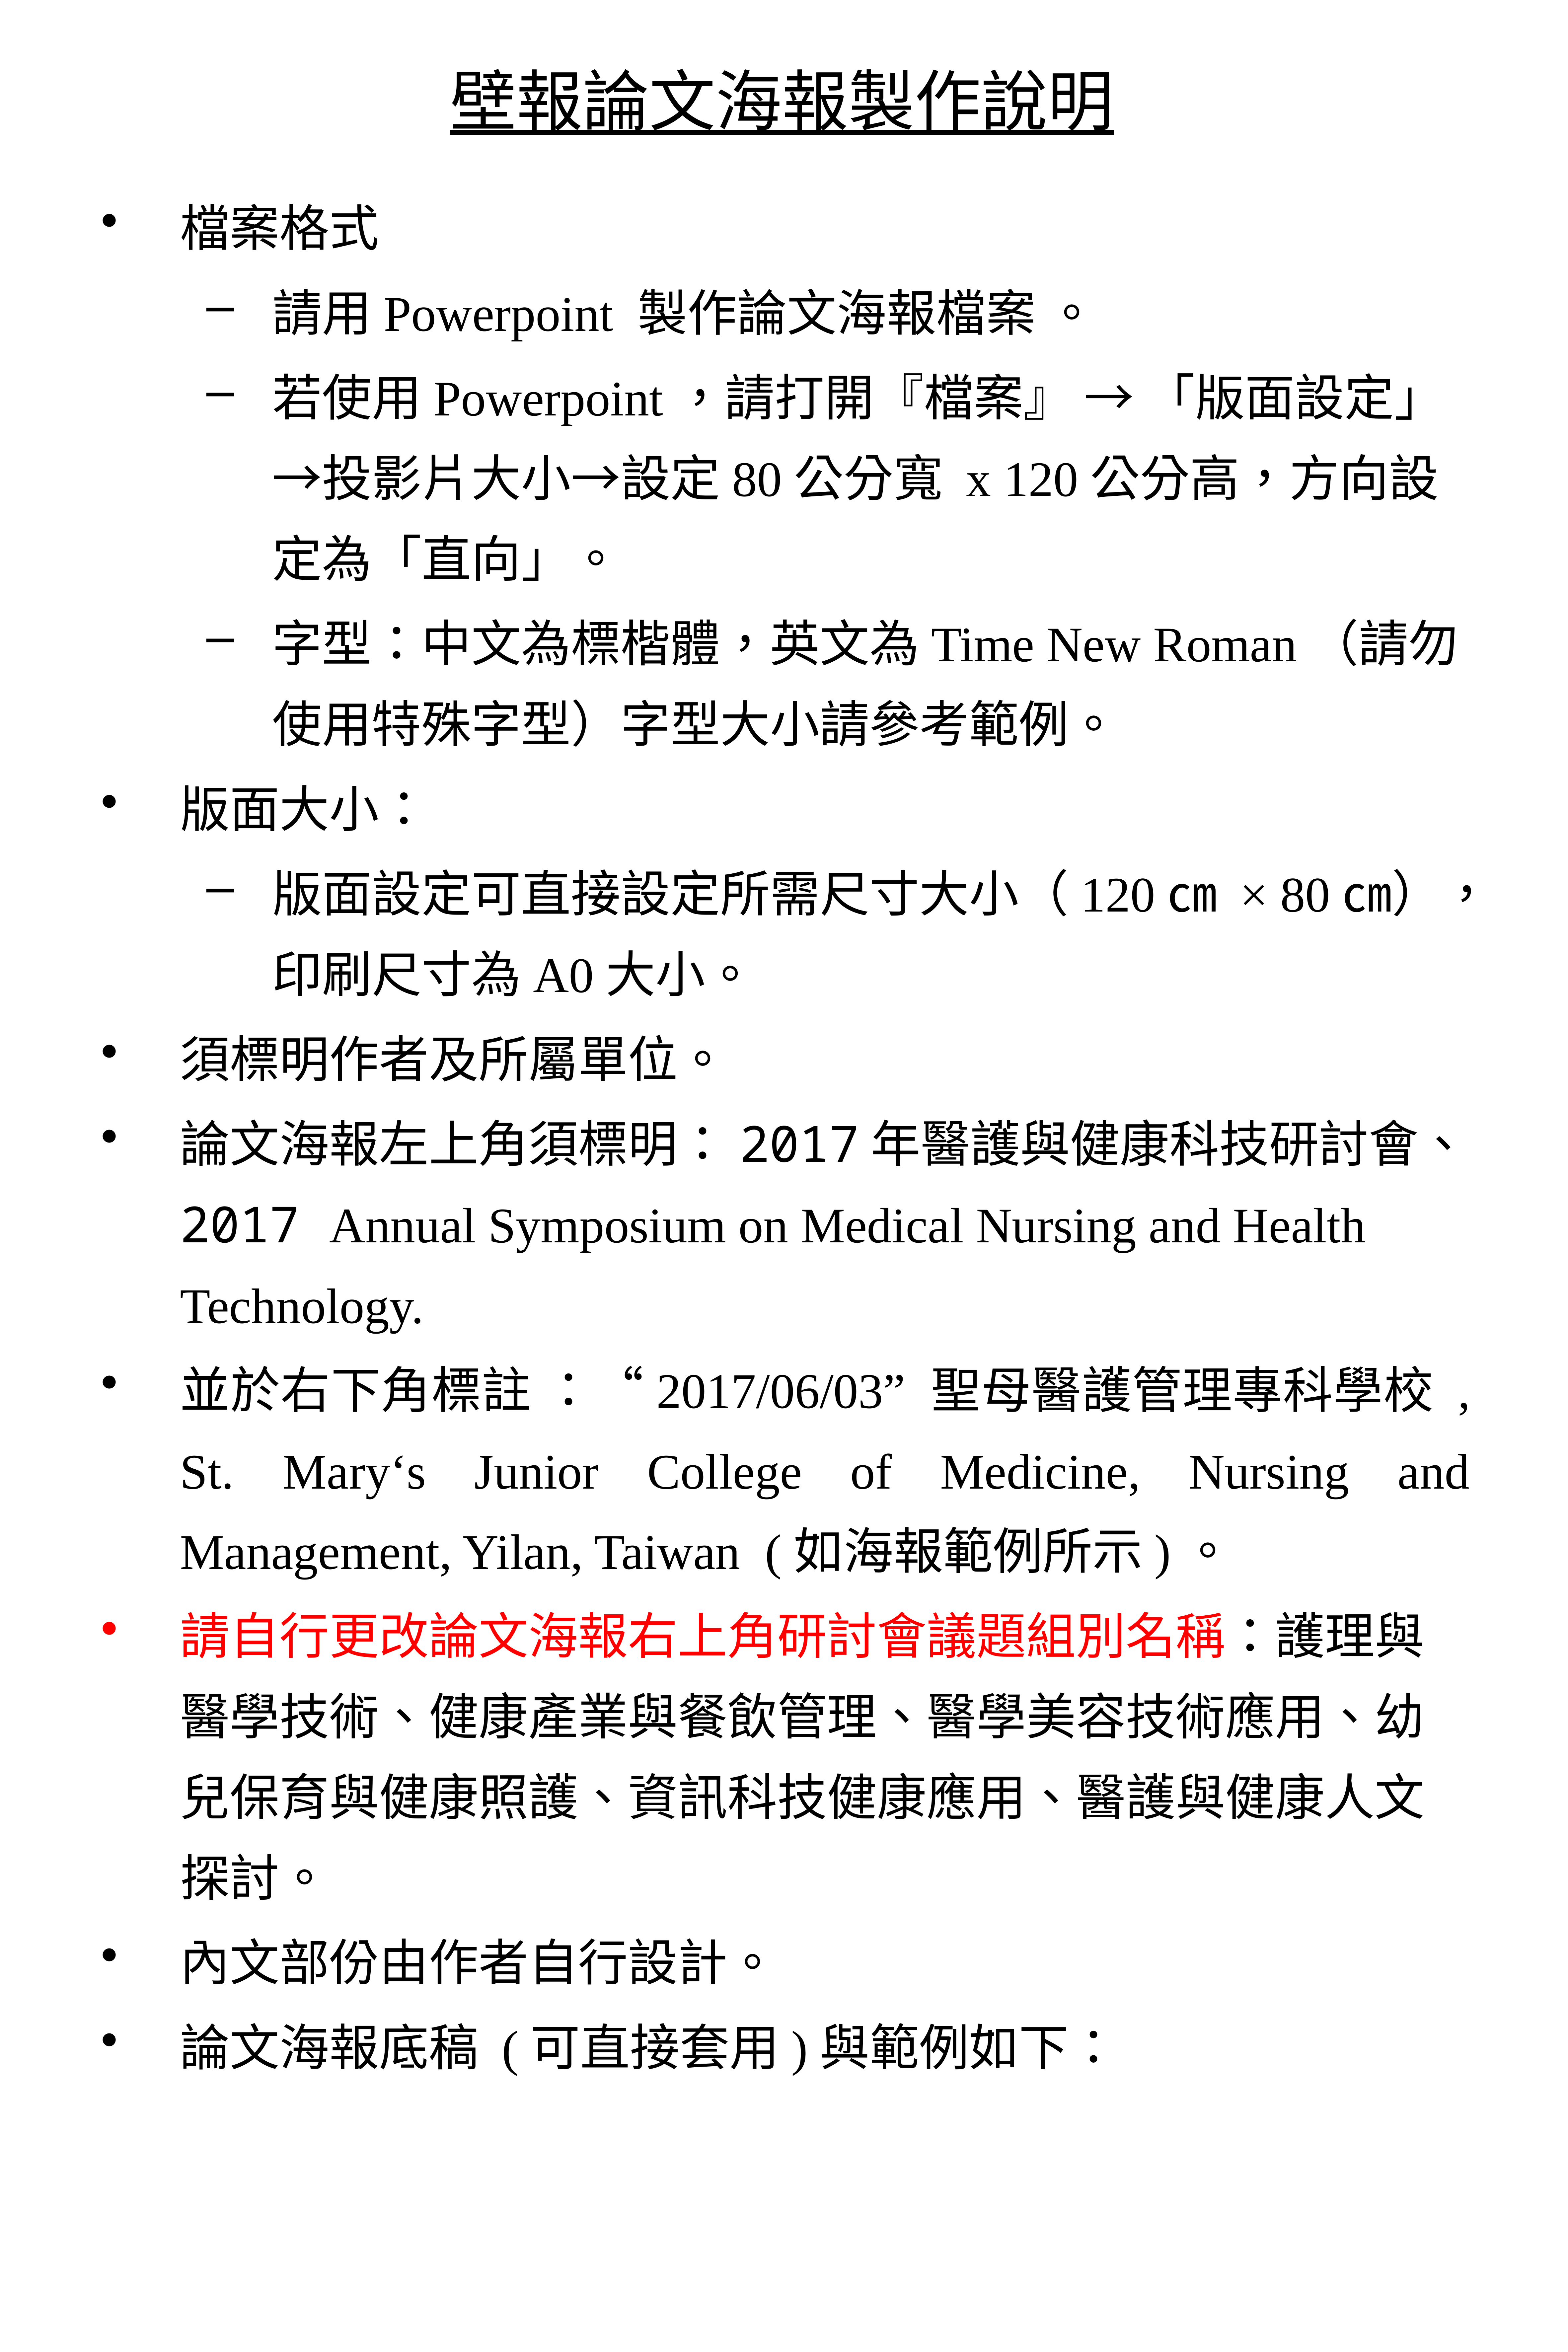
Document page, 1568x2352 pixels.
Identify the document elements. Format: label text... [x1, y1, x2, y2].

list 檔案格式 請用Powerpoint 製作論文海報檔案 。 若使用Powerpoint，請打開『檔案』 → 「版面設定」→投影片大小→設定80公分寬 x 120公分高，方向設定為「直向」。 字型：中文為標楷體，英文為Time New Roman（請勿使用特殊字型）字型大小請參考範例。 版面大小： 版面設定可直接設定所需尺寸大小（120㎝ × 80㎝），印刷尺寸為A0大小。 須標明作者及所屬單位。 論文海報左上角須標明：2017年醫護與健康科技研討會、2017 Annual Symposium on Medical Nursing and Health Technology. 並於右下角標註 ：“2017/06/03” 聖母醫護管理專科學校 , St. Mary‘s Junior College of Medicine, Nursing and Management, Yilan, Taiwan (如海報範例所示)。 請自行更改論文海報右上角研討會議題組別名稱：護理與醫學技術、健康產業與餐飲管理、醫學美容技術應用、幼兒保育與健康照護、資訊科技健康應用、醫護與健康人文探討。 內文部份由作者自行設計。 論文海報底稿 (可直接套用)與範例如下： [80, 165, 1492, 2288]
title 壁報論文海報製作說明 [76, 25, 1488, 173]
